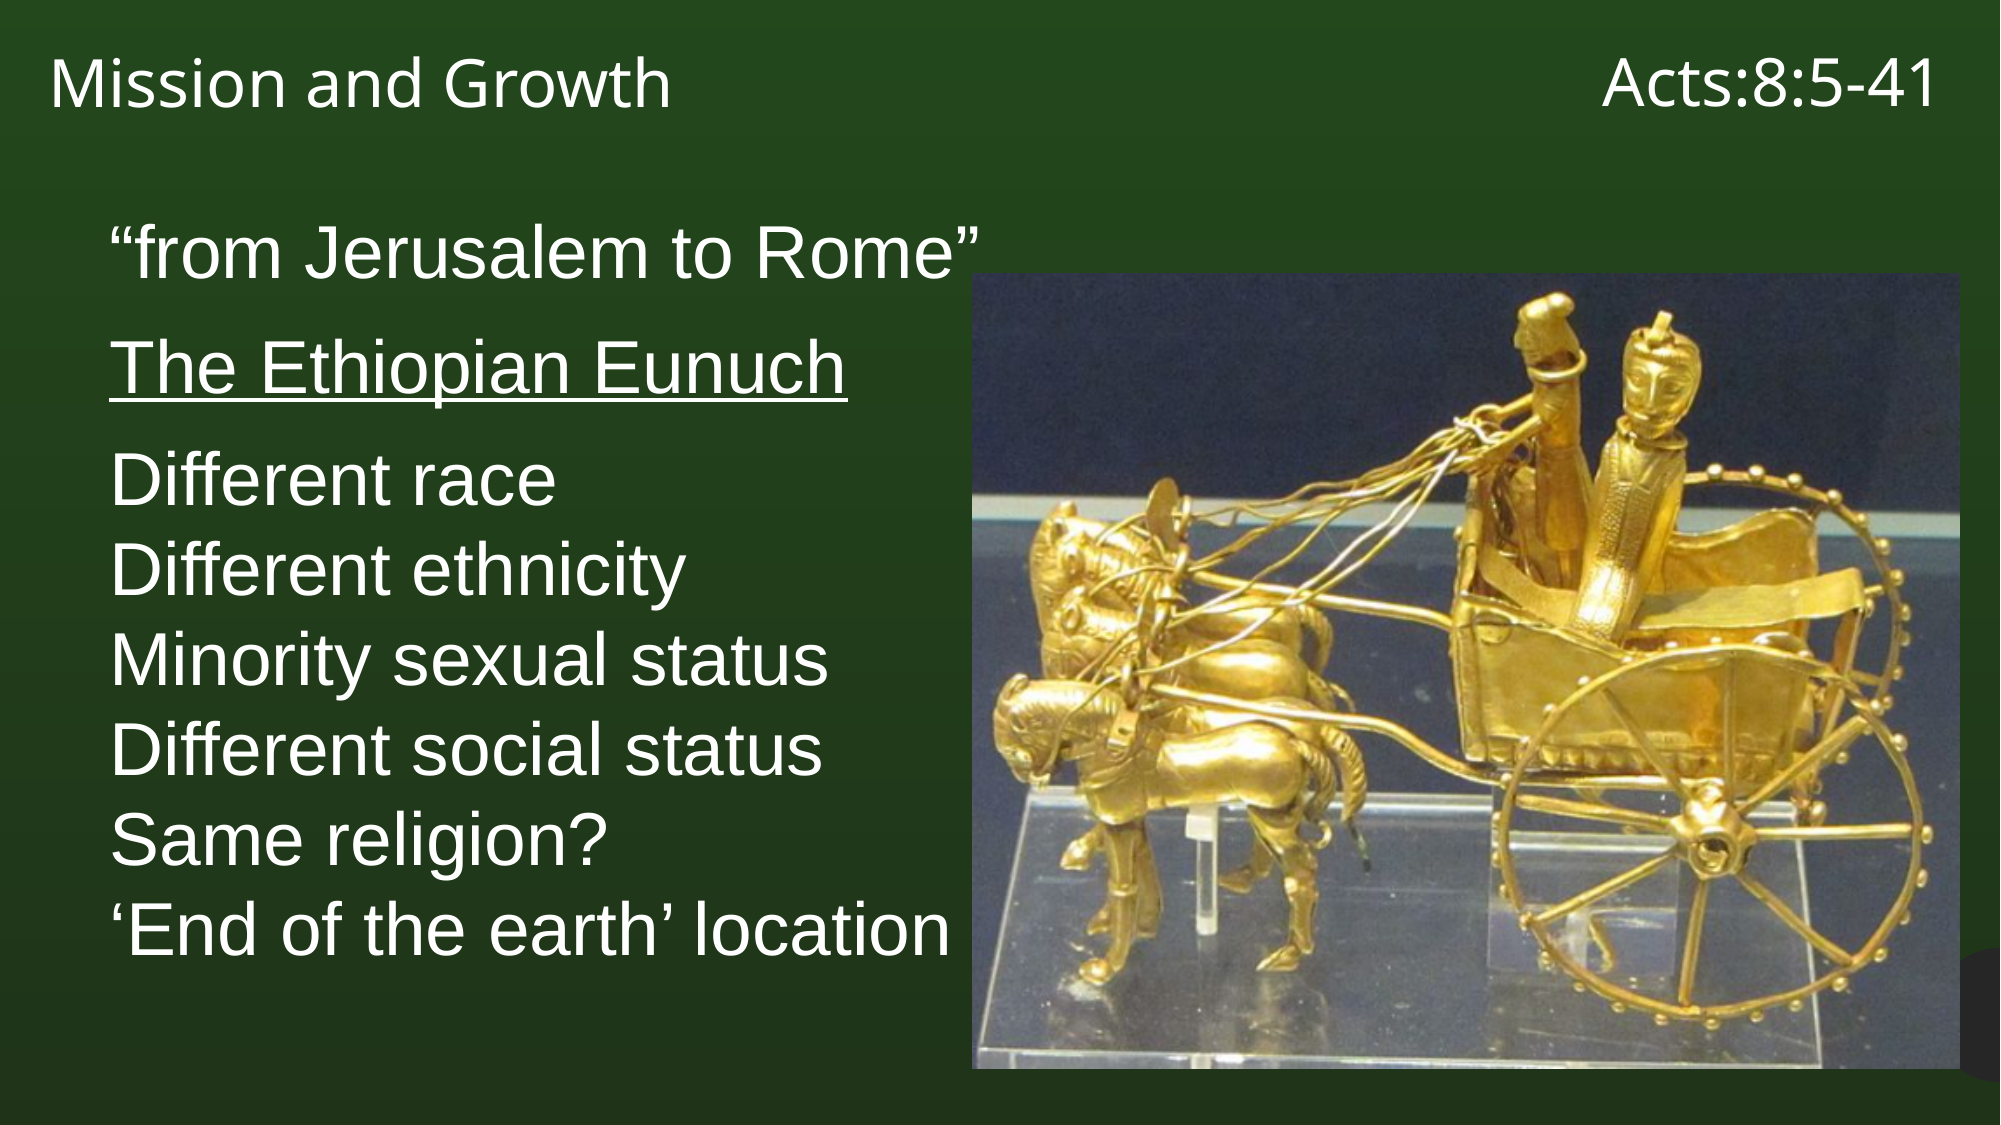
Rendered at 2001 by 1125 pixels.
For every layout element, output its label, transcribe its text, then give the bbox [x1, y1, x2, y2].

text_box Mission and Growth [33, 33, 745, 128]
text_box Acts:8:5-41 [745, 32, 1960, 128]
picture [972, 273, 1960, 1069]
text_box “from Jerusalem to Rome” The Ethiopian Eunuch Different race Different ethnicity Minority sexual status Different social status Same religion? ‘End of the earth’ location [94, 195, 1849, 979]
